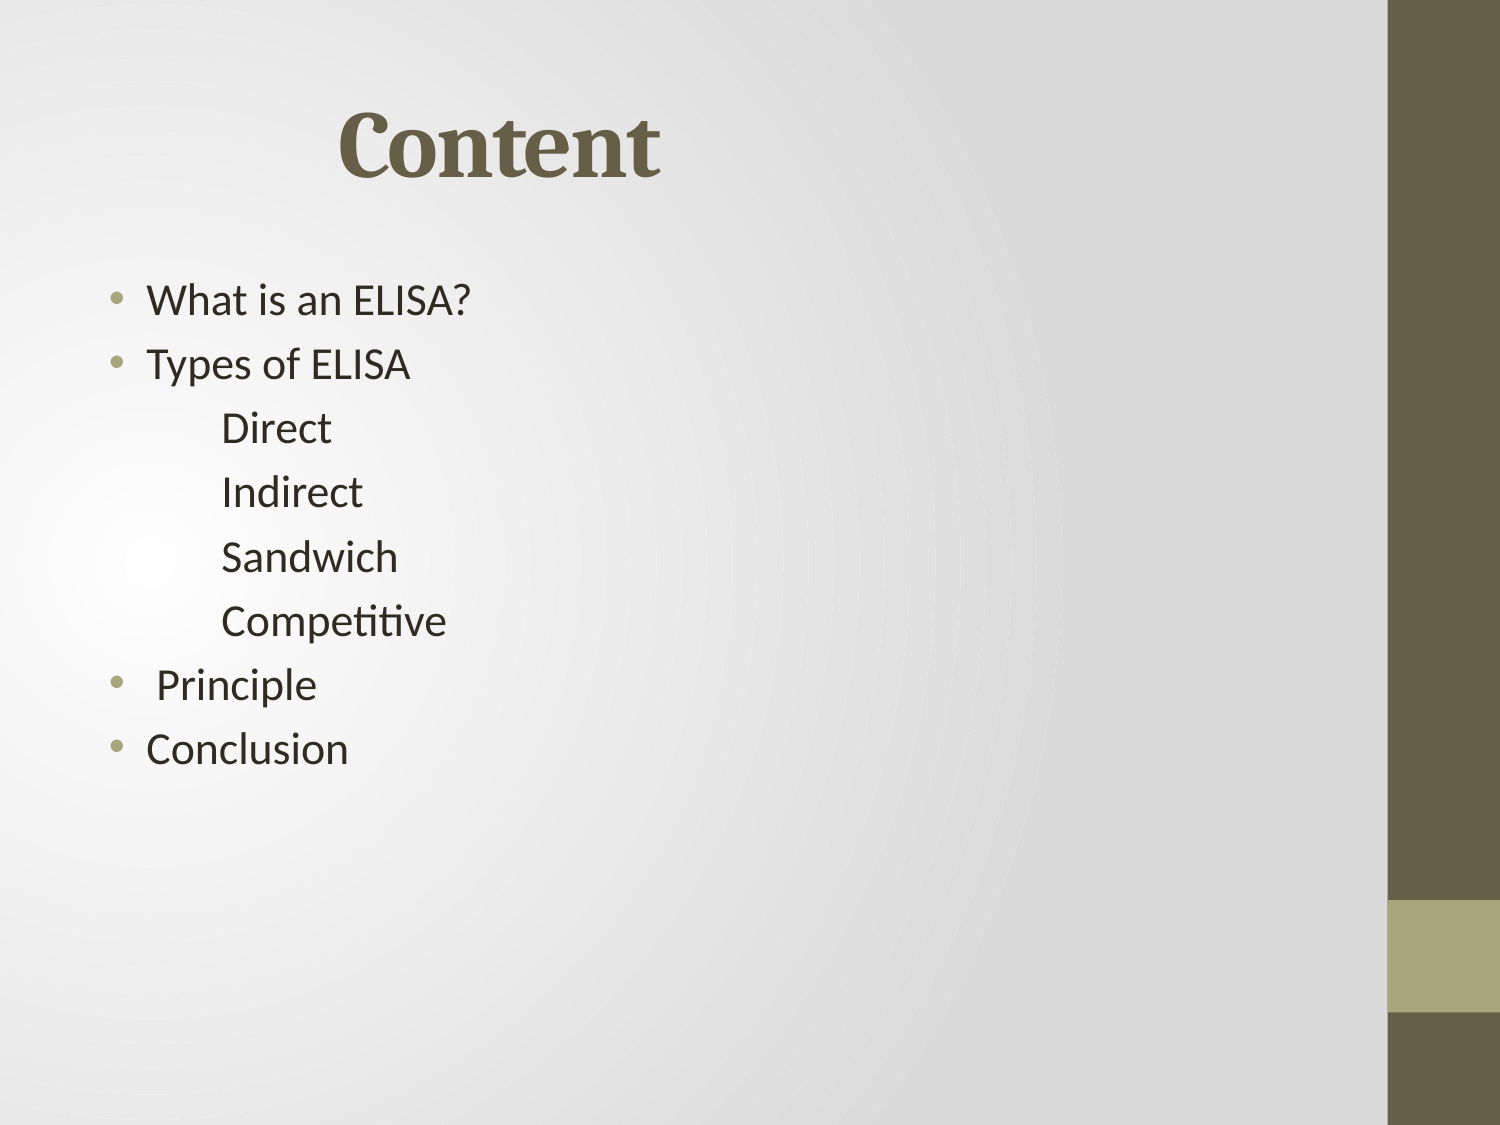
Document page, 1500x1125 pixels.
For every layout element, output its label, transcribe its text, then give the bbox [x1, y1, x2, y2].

list What is an ELISA? Types of ELISA Direct Indirect Sandwich Competitive Principle Conclusion [75, 262, 1325, 1050]
title Content [75, 45, 1325, 233]
